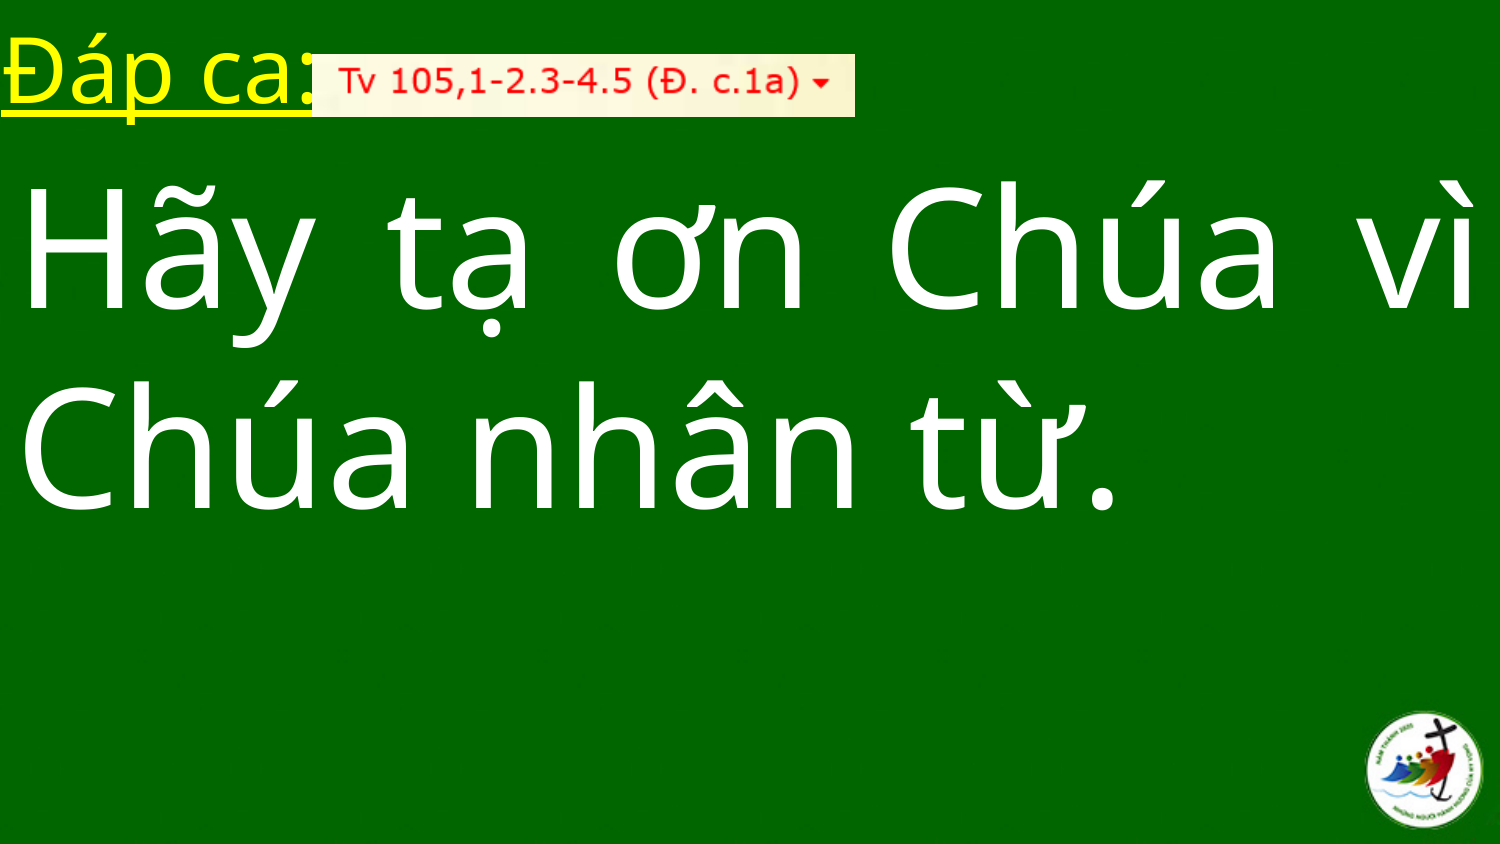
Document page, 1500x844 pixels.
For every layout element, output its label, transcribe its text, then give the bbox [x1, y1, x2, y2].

subtitle Hãy tạ ơn Chúa vì Chúa nhân từ. [0, 134, 1500, 844]
picture [0, 0, 1500, 134]
text_box Đáp ca: [0, 4, 335, 129]
